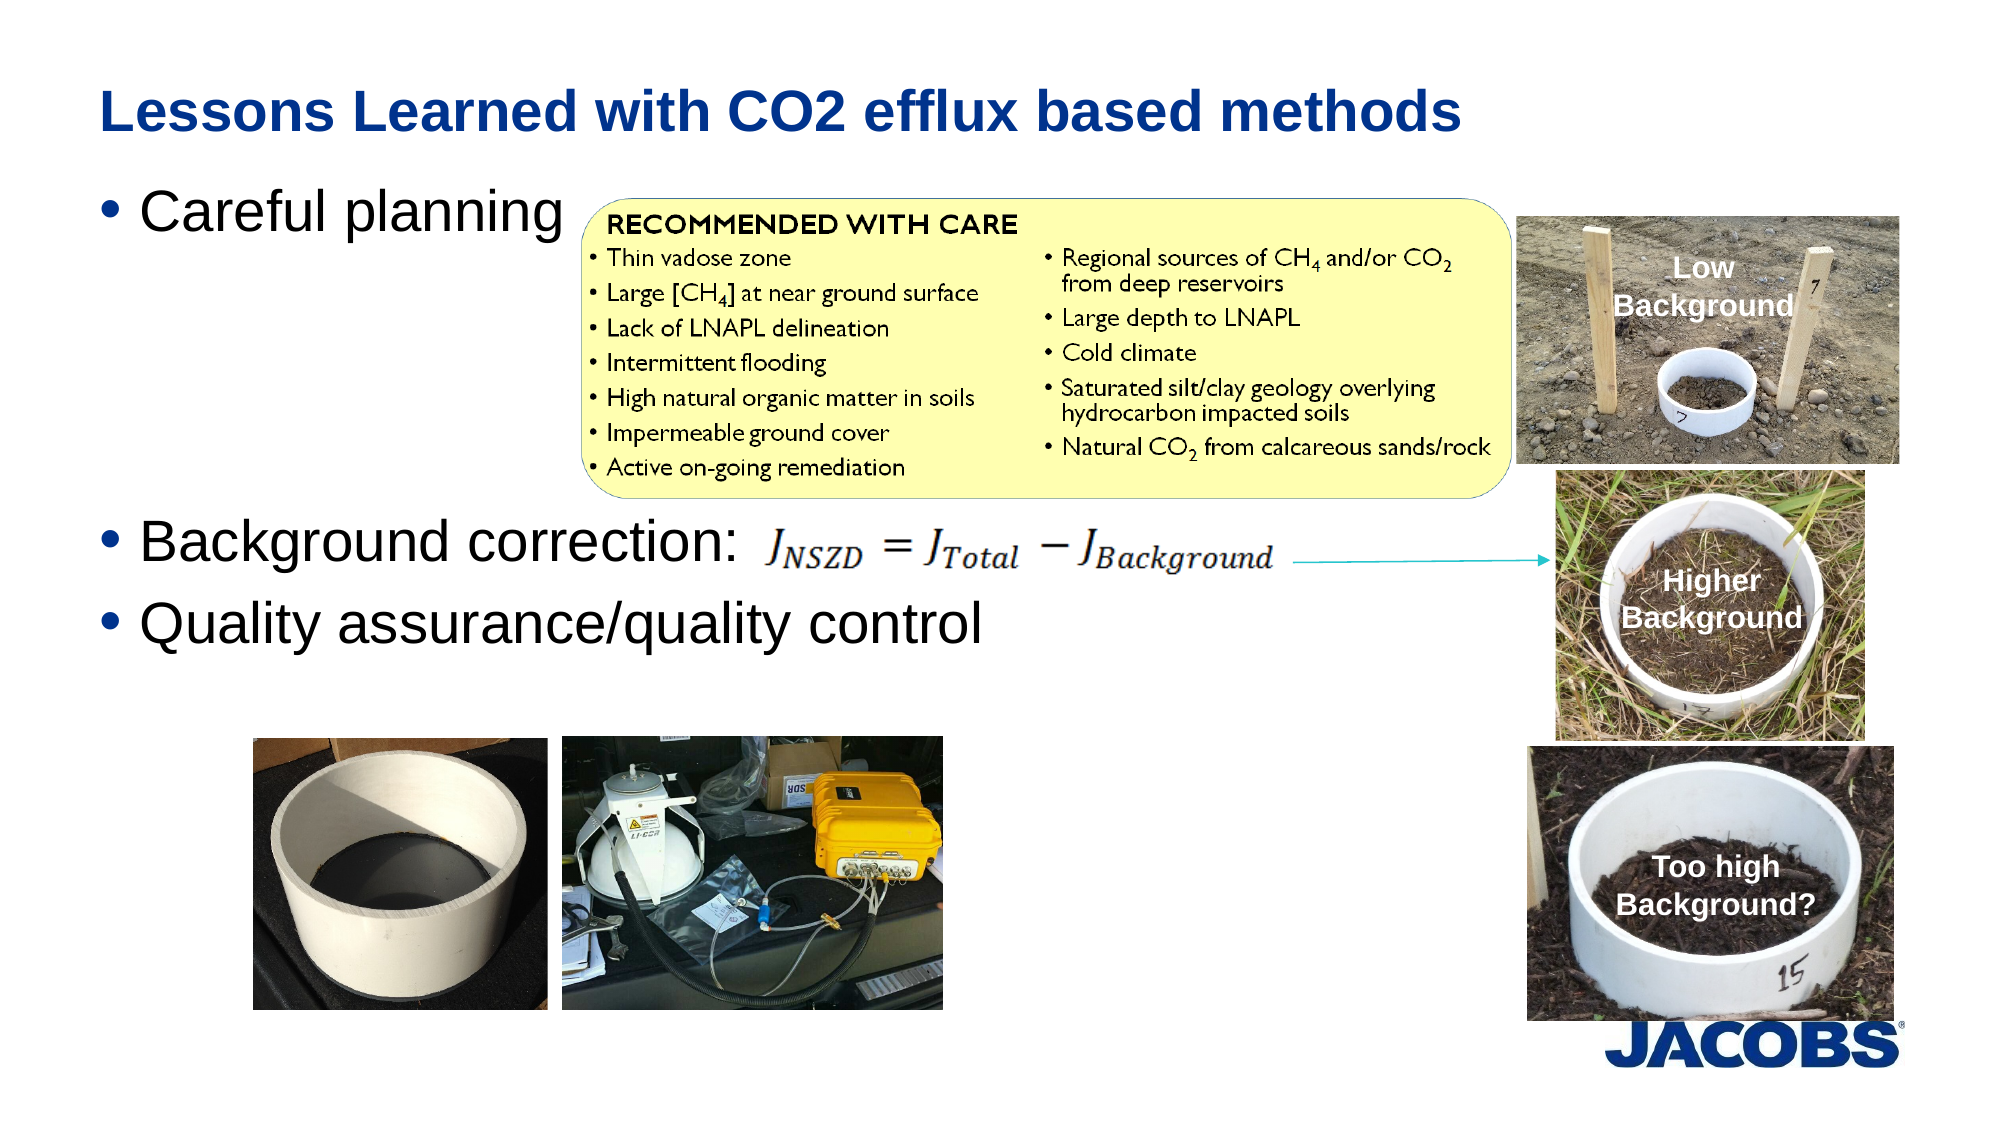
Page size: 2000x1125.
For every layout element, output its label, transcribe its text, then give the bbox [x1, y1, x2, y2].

title Lessons Learned with CO2 efflux based methods [99, 56, 1905, 160]
picture [562, 735, 943, 1010]
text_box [1292, 559, 1551, 563]
picture [573, 193, 1513, 499]
picture [1527, 746, 1905, 1068]
list Careful planning Background correction: Quality assurance/quality control [99, 172, 1900, 976]
picture [1555, 470, 1866, 741]
picture [752, 511, 1294, 584]
picture [252, 738, 548, 1010]
picture [1516, 216, 1900, 464]
